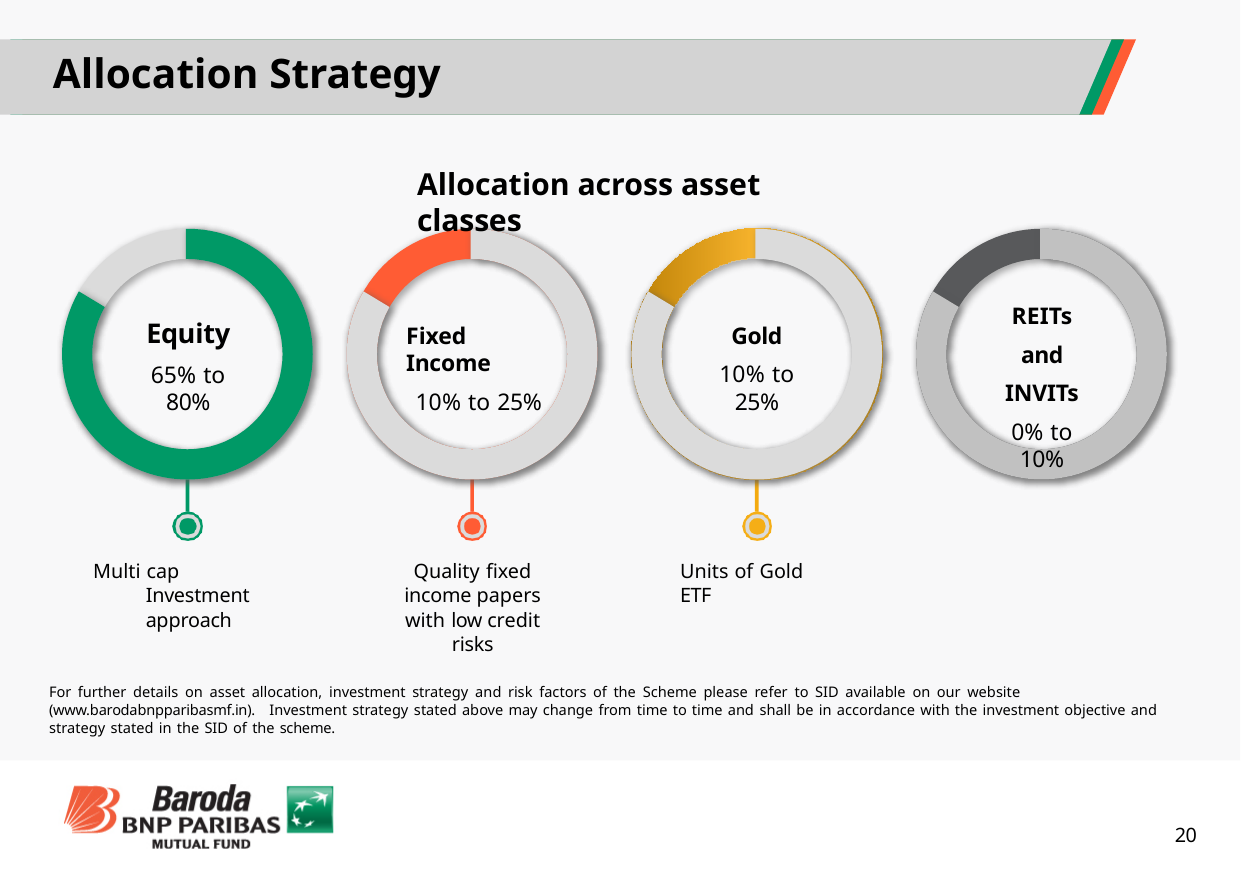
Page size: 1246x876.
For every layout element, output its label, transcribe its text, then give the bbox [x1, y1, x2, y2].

text_box Units of Gold ETF [678, 556, 836, 607]
picture [2, 753, 1244, 875]
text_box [53, 220, 328, 542]
text_box Quality fixed income papers with low credit risks [379, 556, 565, 656]
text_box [0, 39, 1137, 115]
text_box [622, 220, 899, 542]
text_box [0, 0, 1241, 754]
text_box For further details on asset allocation, investment strategy and risk factors of the Scheme please refer to SID available on our website (www.barodabnpparibasmf.in). Investment strategy stated above may change from time to time and shall be in accordance with the investment objective and strategy stated in the SID of the scheme. [47, 680, 1167, 737]
text_box Allocation across asset classes [414, 162, 832, 224]
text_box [908, 220, 1182, 494]
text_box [339, 220, 613, 542]
title Allocation Strategy [52, 124, 997, 195]
text_box Multi cap Investment approach [91, 556, 284, 632]
